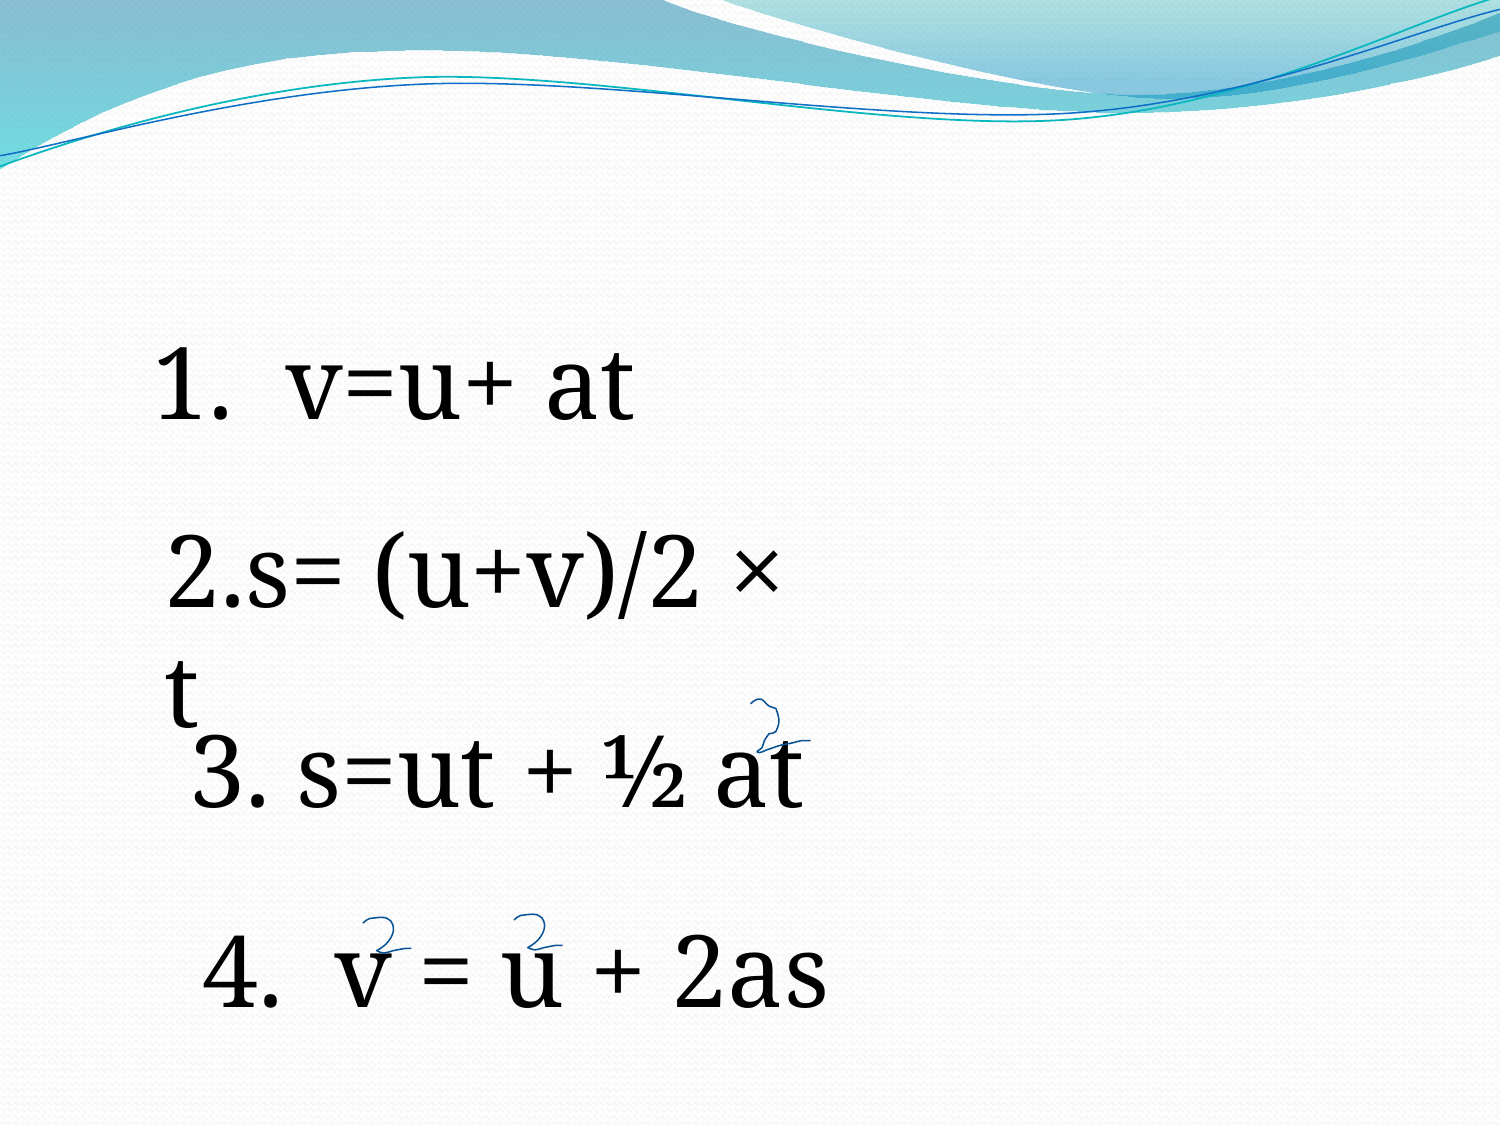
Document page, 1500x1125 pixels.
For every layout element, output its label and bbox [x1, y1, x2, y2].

text_box [137, 312, 1238, 1037]
